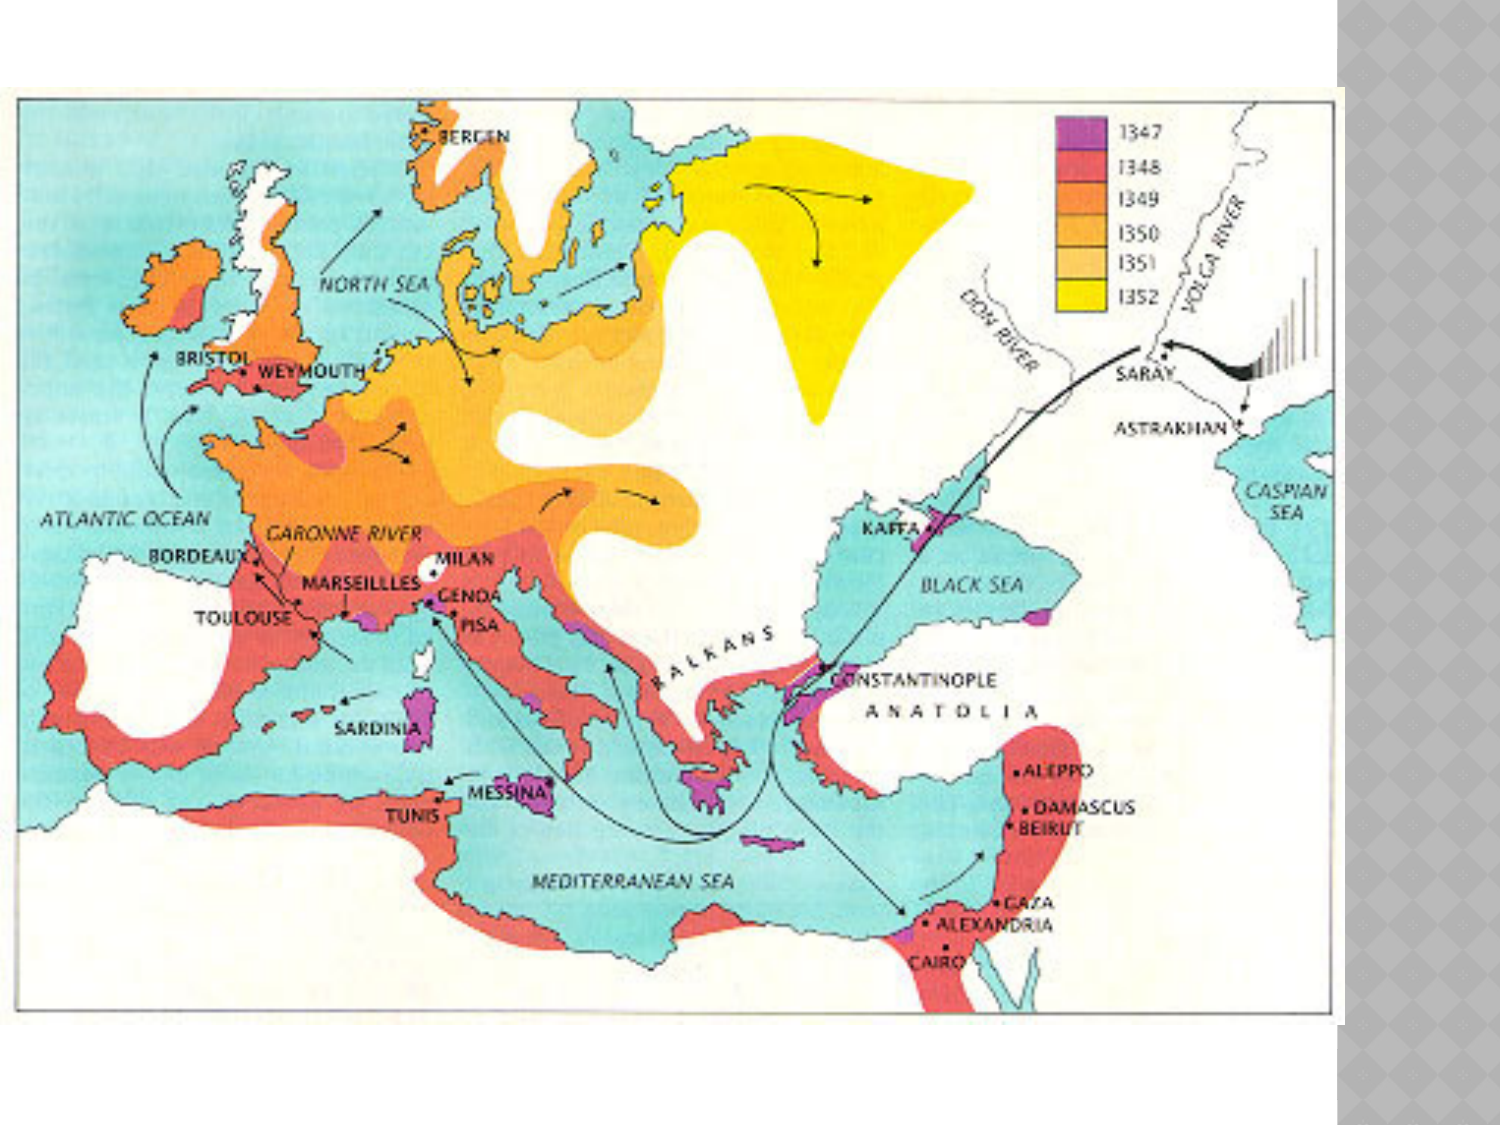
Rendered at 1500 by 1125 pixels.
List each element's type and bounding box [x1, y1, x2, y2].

picture [0, 87, 1345, 1026]
